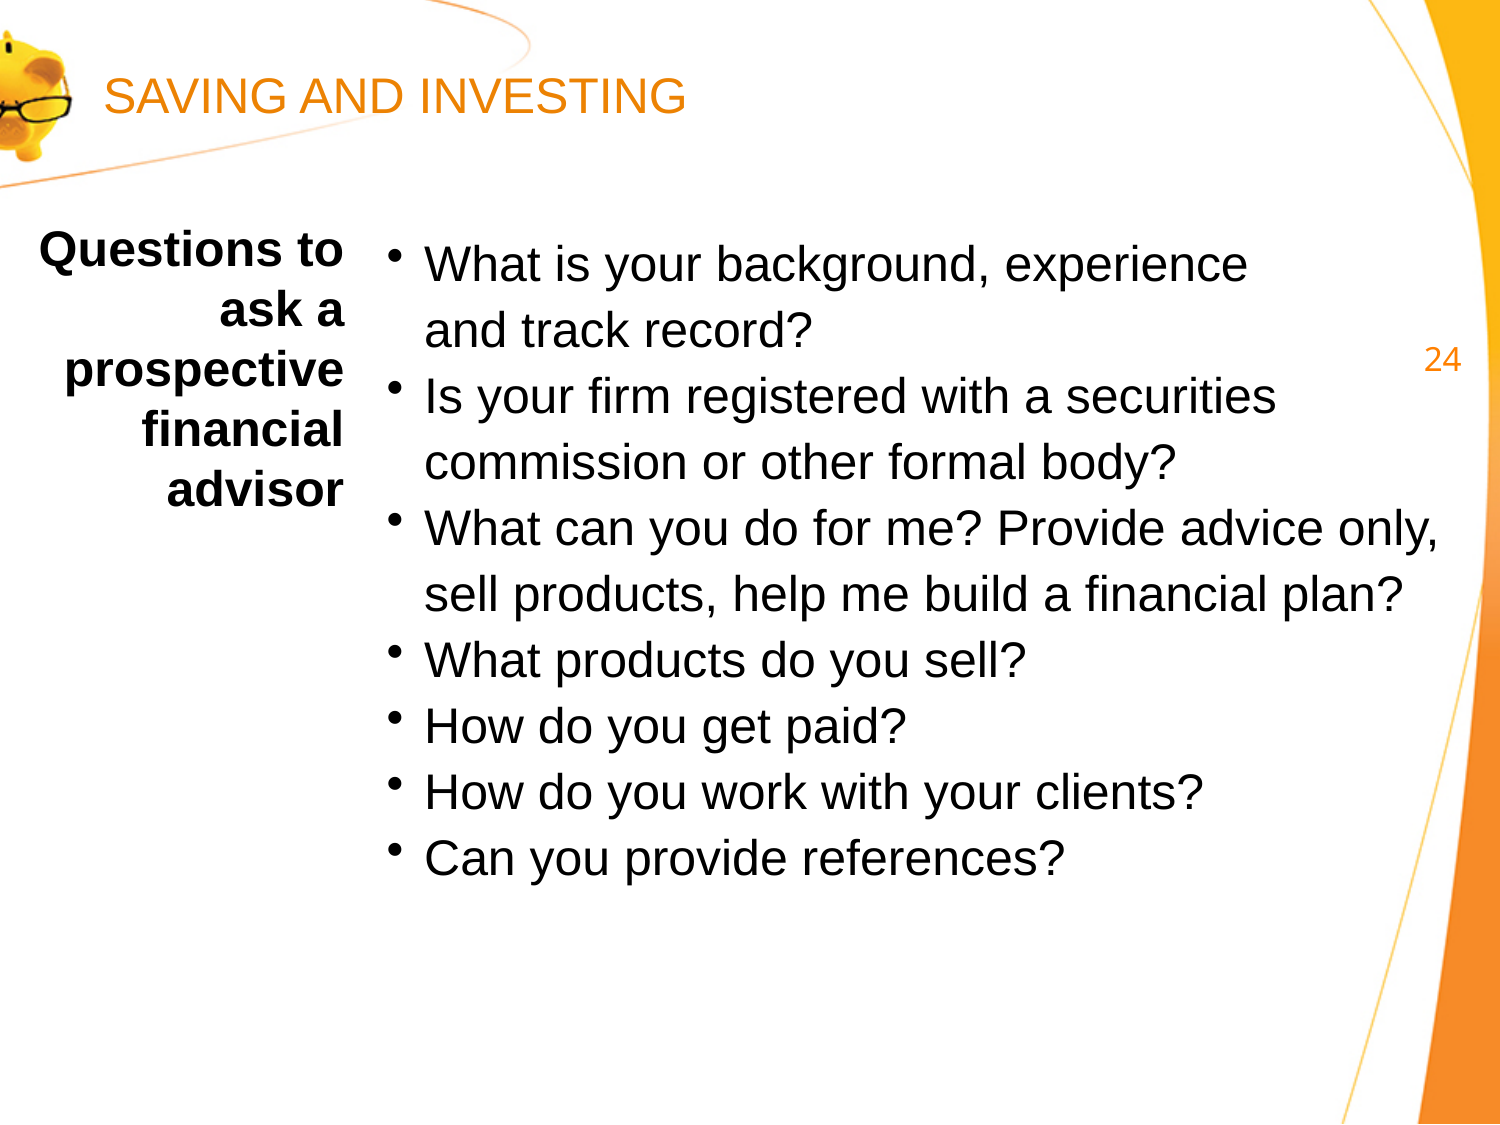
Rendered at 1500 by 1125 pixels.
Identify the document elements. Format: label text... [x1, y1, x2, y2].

picture [0, 0, 1500, 1124]
text_box What is your background, experience and track record? Is your firm registered with a securities commission or other formal body? What can you do for me? Provide advice only, sell products, help me build a financial plan? What products do you sell? How do you get paid? How do you work with your clients? Can you provide references? [371, 218, 1500, 893]
text_box Questions to ask a prospective financial advisor [0, 208, 360, 524]
text_box SAVING AND INVESTING [88, 55, 1401, 131]
